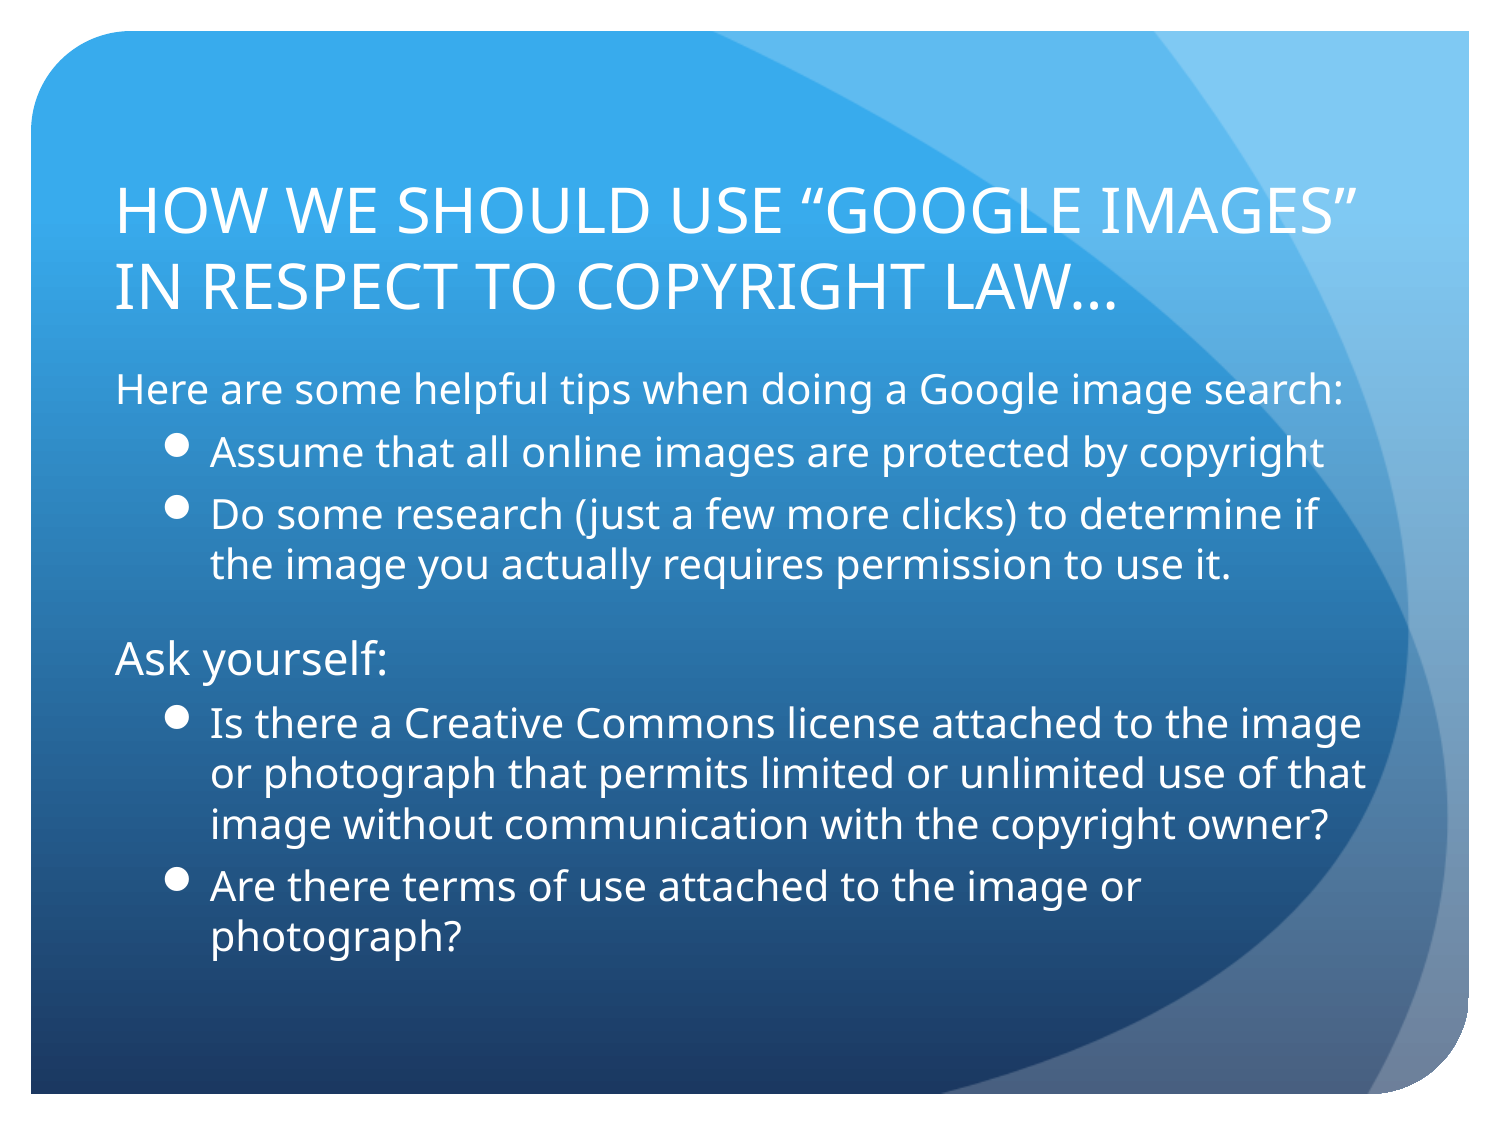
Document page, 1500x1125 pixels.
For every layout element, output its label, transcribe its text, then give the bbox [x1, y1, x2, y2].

picture [24, 30, 1473, 1094]
title HOW WE SHOULD USE “GOOGLE IMAGES” IN RESPECT TO COPYRIGHT LAW… [99, 142, 1400, 330]
list Here are some helpful tips when doing a Google image search: Assume that all online images are protected by copyright Do some research (just a few more clicks) to determine if the image you actually requires permission to use it. Ask yourself: Is there a Creative Commons license attached to the image or photograph that permits limited or unlimited use of that image without communication with the copyright owner? Are there terms of use attached to the image or photograph? [99, 355, 1400, 1075]
